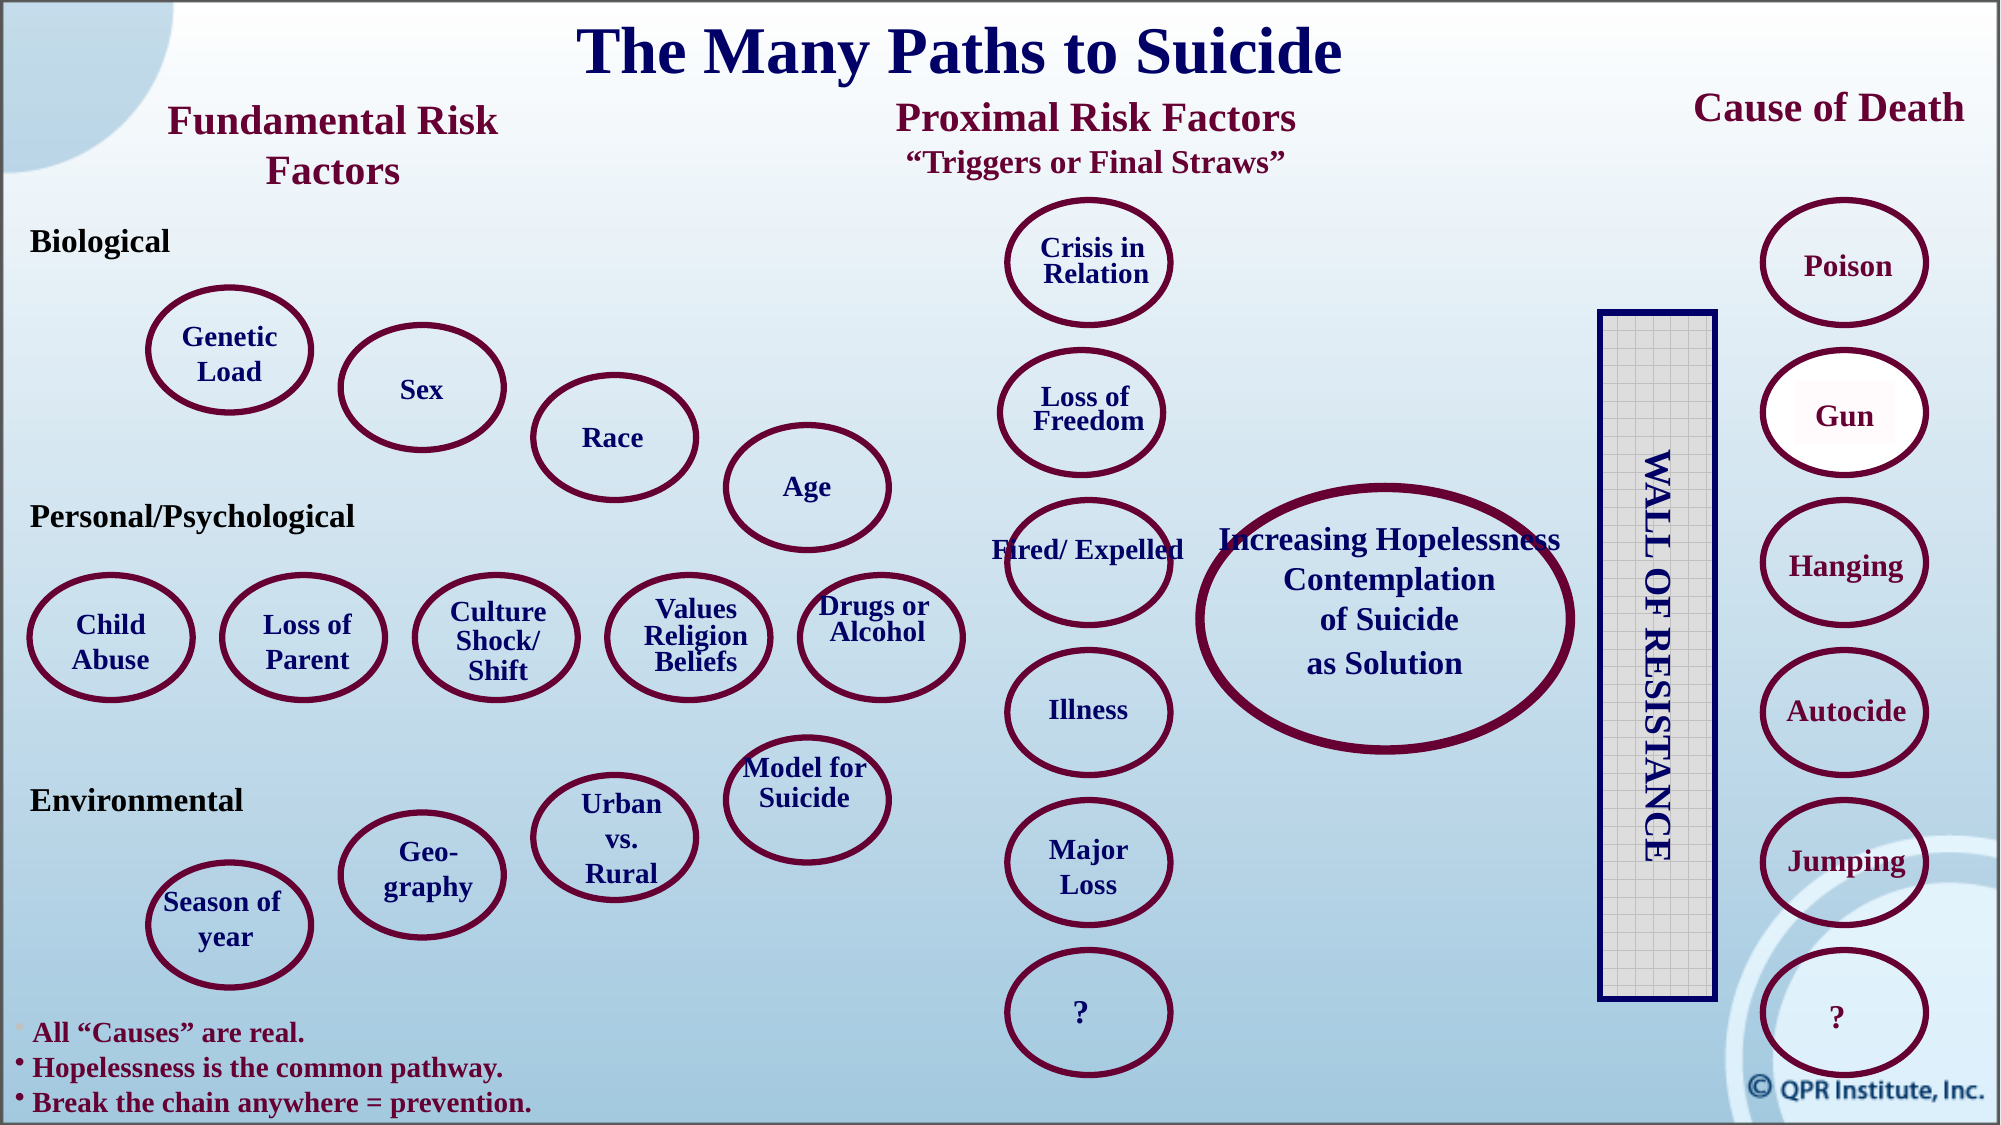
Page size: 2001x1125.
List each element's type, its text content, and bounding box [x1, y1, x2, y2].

text_box Culture Shock/ Shift [396, 590, 600, 694]
text_box The Many Paths to Suicide [266, 0, 1570, 95]
text_box [1770, 500, 1919, 537]
text_box [171, 394, 288, 413]
text_box [247, 683, 360, 701]
text_box [1771, 590, 1918, 626]
text_box [1768, 735, 1921, 776]
text_box [1017, 650, 1161, 682]
text_box [1033, 908, 1145, 926]
text_box [1770, 200, 1919, 237]
text_box [443, 575, 550, 590]
text_box [1229, 690, 1541, 751]
text_box [803, 655, 960, 701]
text_box [589, 897, 640, 901]
text_box [347, 324, 497, 362]
text_box [1768, 885, 1921, 926]
text_box [1283, 487, 1487, 509]
text_box [533, 787, 566, 888]
text_box WALL OF RESISTANCE [1630, 362, 1691, 950]
text_box [536, 375, 693, 419]
text_box [1020, 297, 1157, 326]
text_box Child Abuse [29, 597, 192, 683]
text_box [1011, 733, 1166, 776]
text_box Major Loss [1007, 822, 1170, 908]
text_box Autocide [1743, 682, 1950, 735]
text_box [1008, 572, 1170, 626]
text_box Poison [1730, 237, 1967, 290]
text_box [347, 413, 497, 451]
text_box Fundamental Risk Factors [44, 85, 622, 200]
text_box [651, 575, 727, 582]
text_box [635, 685, 742, 701]
text_box [461, 694, 532, 701]
text_box [1012, 350, 1151, 379]
text_box Illness [1007, 682, 1170, 733]
text_box Increasing Hopelessness Contemplation of Suicide as Solution [1200, 509, 1580, 690]
text_box Biological [14, 212, 248, 267]
text_box Cause of Death [1659, 72, 2000, 138]
text_box Model for Suicide [709, 746, 900, 821]
text_box [766, 737, 849, 746]
text_box Crisis in Relation [992, 229, 1200, 297]
text_box Sex [340, 362, 504, 413]
text_box [1026, 800, 1151, 822]
text_box [1770, 350, 1919, 387]
text_box Loss of Parent [222, 597, 394, 683]
text_box [1010, 443, 1153, 476]
text_box [1599, 312, 1716, 999]
text_box [539, 461, 691, 501]
text_box [1771, 440, 1918, 476]
text_box [731, 510, 884, 551]
text_box Proximal Risk Factors “Triggers or Final Straws” [785, 82, 1408, 188]
text_box [1017, 500, 1161, 532]
text_box [678, 798, 697, 877]
text_box [354, 910, 490, 938]
text_box [49, 575, 174, 597]
text_box [734, 425, 881, 460]
text_box Values Religion Beliefs [592, 582, 800, 685]
text_box ? [1763, 987, 1912, 1042]
text_box [1014, 950, 1171, 1076]
text_box [55, 683, 167, 701]
text_box Geo-graphy [340, 824, 517, 910]
text_box [241, 575, 366, 597]
text_box Race [508, 419, 717, 461]
picture [0, 0, 2001, 1125]
text_box [1771, 290, 1918, 326]
text_box Personal/Psychological [14, 487, 534, 542]
text_box Drugs or Alcohol [800, 587, 967, 655]
text_box Gun [1763, 387, 1926, 440]
text_box [168, 287, 292, 309]
text_box [1773, 650, 1916, 682]
text_box Season of year [133, 874, 319, 960]
text_box Loss of Freedom [977, 379, 1200, 443]
text_box Jumping [1743, 832, 1950, 885]
text_box ? [1007, 982, 1155, 1038]
text_box All “Causes” are real. Hopelessness is the common pathway. Break the chain anywhere = prevention. [0, 1005, 750, 1125]
text_box Fired/ Expelled [976, 532, 1200, 572]
text_box Environmental [14, 770, 355, 825]
text_box [1020, 200, 1158, 229]
text_box Urban vs. Rural [566, 777, 678, 897]
text_box [833, 575, 930, 587]
text_box [182, 862, 277, 874]
text_box [1770, 950, 1927, 1076]
text_box [730, 821, 885, 863]
text_box [375, 812, 470, 824]
text_box [1773, 800, 1916, 832]
text_box [162, 960, 298, 988]
text_box Genetic Load [133, 309, 326, 394]
text_box Age [725, 460, 889, 510]
text_box Hanging [1743, 537, 1950, 590]
